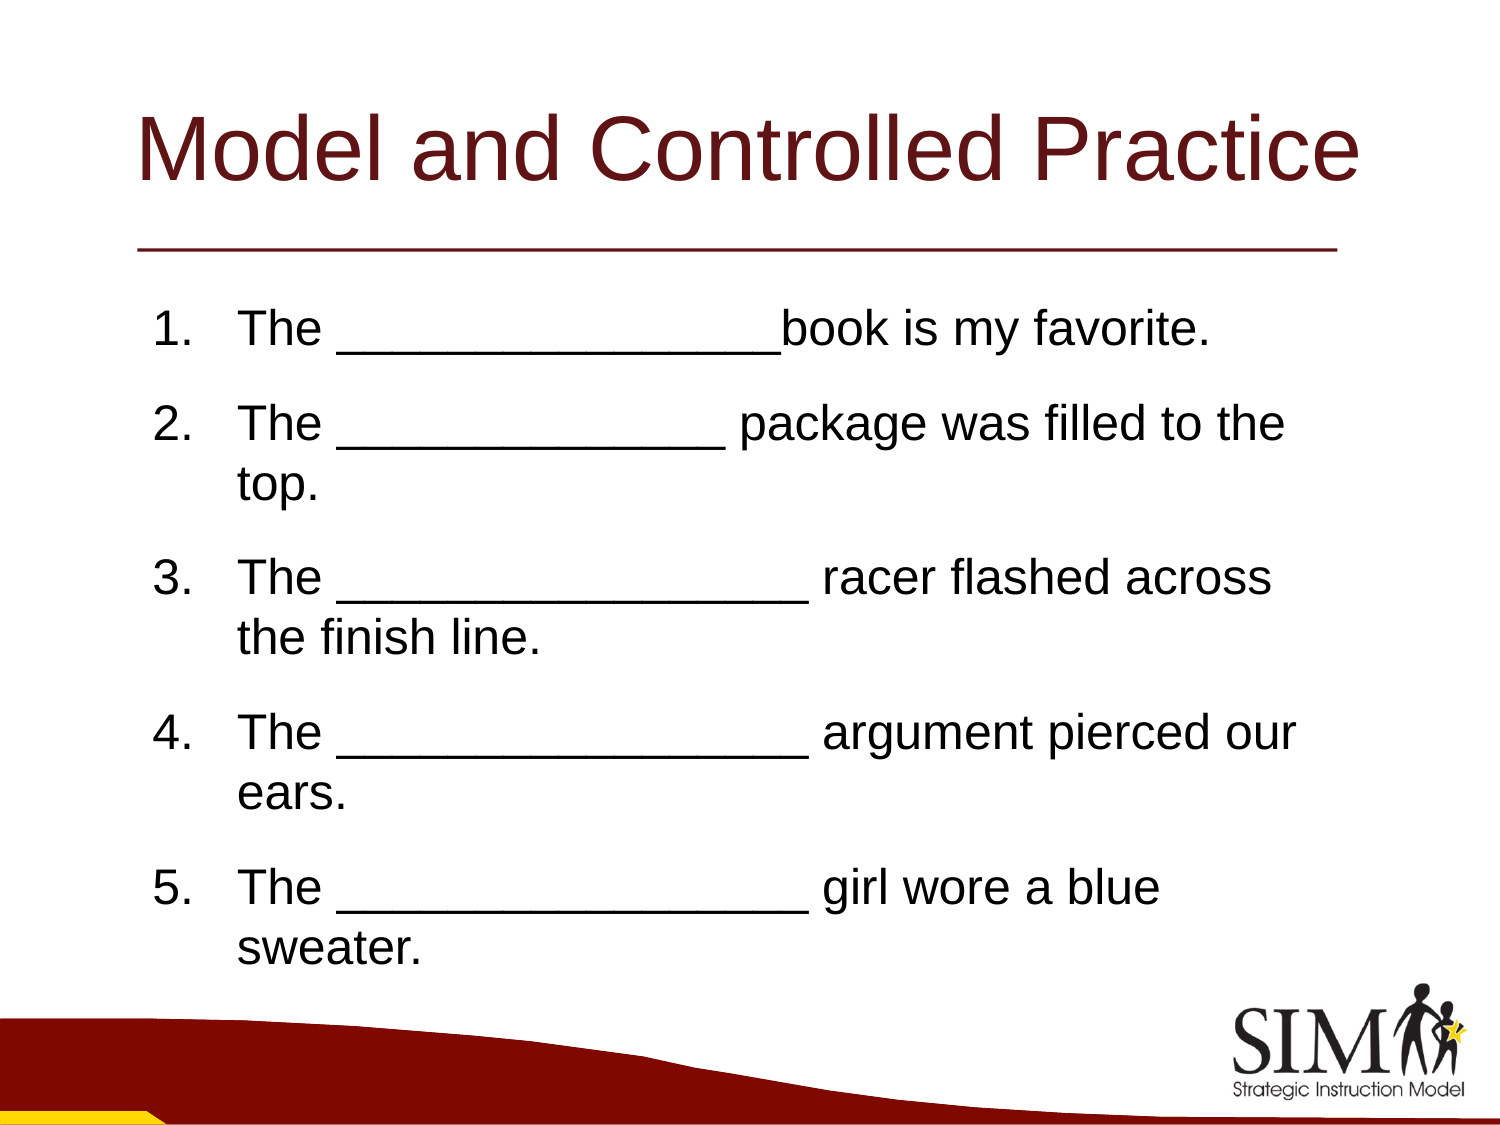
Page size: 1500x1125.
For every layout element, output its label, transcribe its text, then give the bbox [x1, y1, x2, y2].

picture [1212, 962, 1488, 1118]
title Model and Controlled Practice [112, 49, 1388, 238]
list The ________________book is my favorite. The ______________ package was filled to the top. The _________________ racer flashed across the finish line. The _________________ argument pierced our ears. The _________________ girl wore a blue sweater. [137, 287, 1351, 938]
